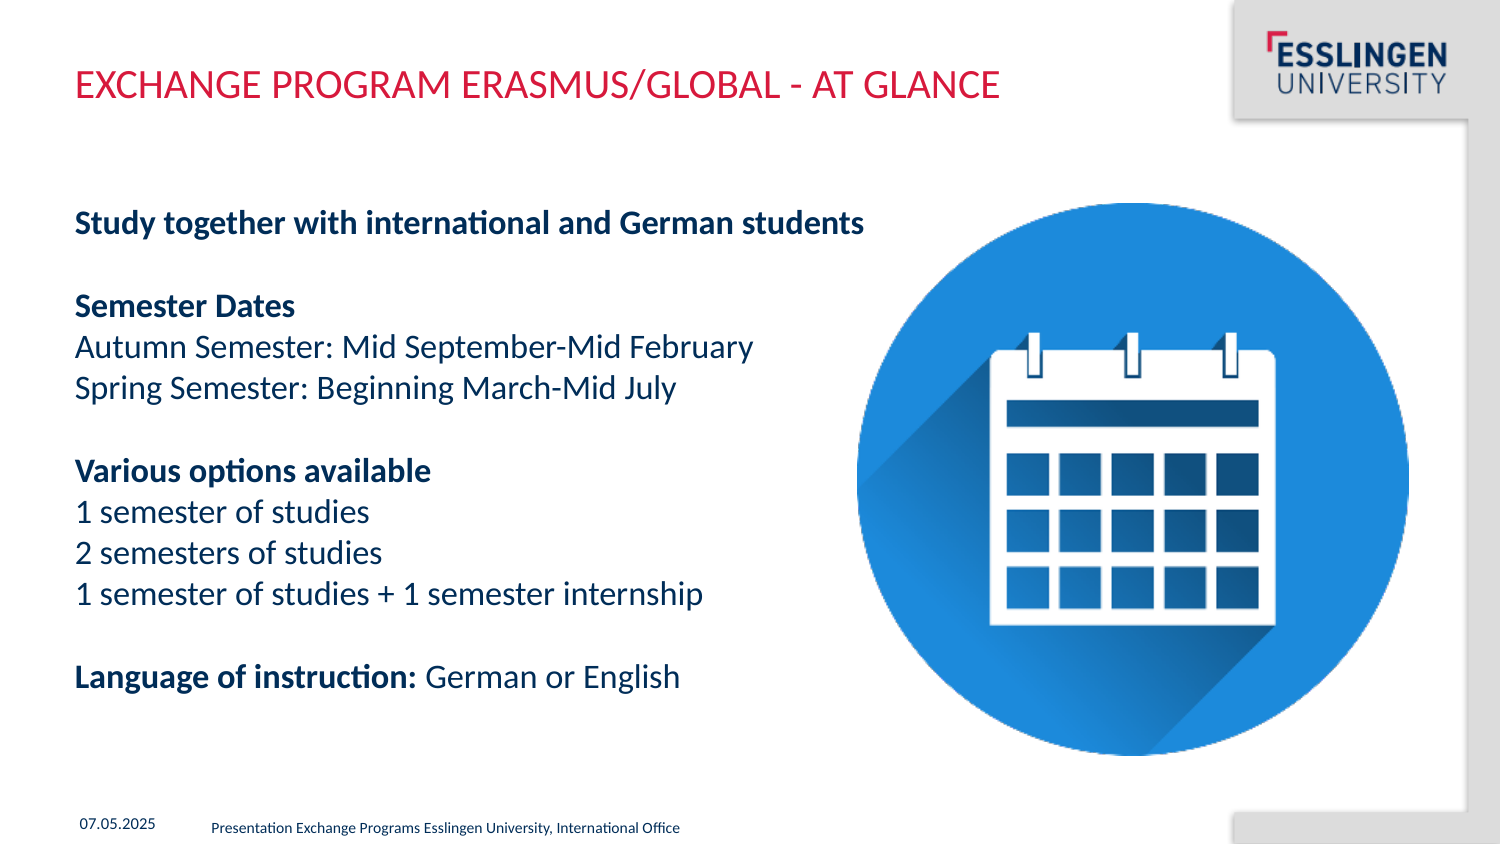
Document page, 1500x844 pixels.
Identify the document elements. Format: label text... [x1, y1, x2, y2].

footer Presentation Exchange Programs Esslingen University, International Office [211, 817, 1188, 844]
title Exchange program ERASMUS/Global - At GLance [74, 56, 1079, 108]
picture [856, 203, 1410, 756]
list Study together with international and German students Semester Dates Autumn Semester: Mid September-Mid February Spring Semester: Beginning March-Mid July Various options available 1 semester of studies 2 semesters of studies 1 semester of studies + 1 semester internship Language of instruction: German or English [74, 117, 1079, 793]
text_box 07.05.2025 [64, 805, 171, 841]
